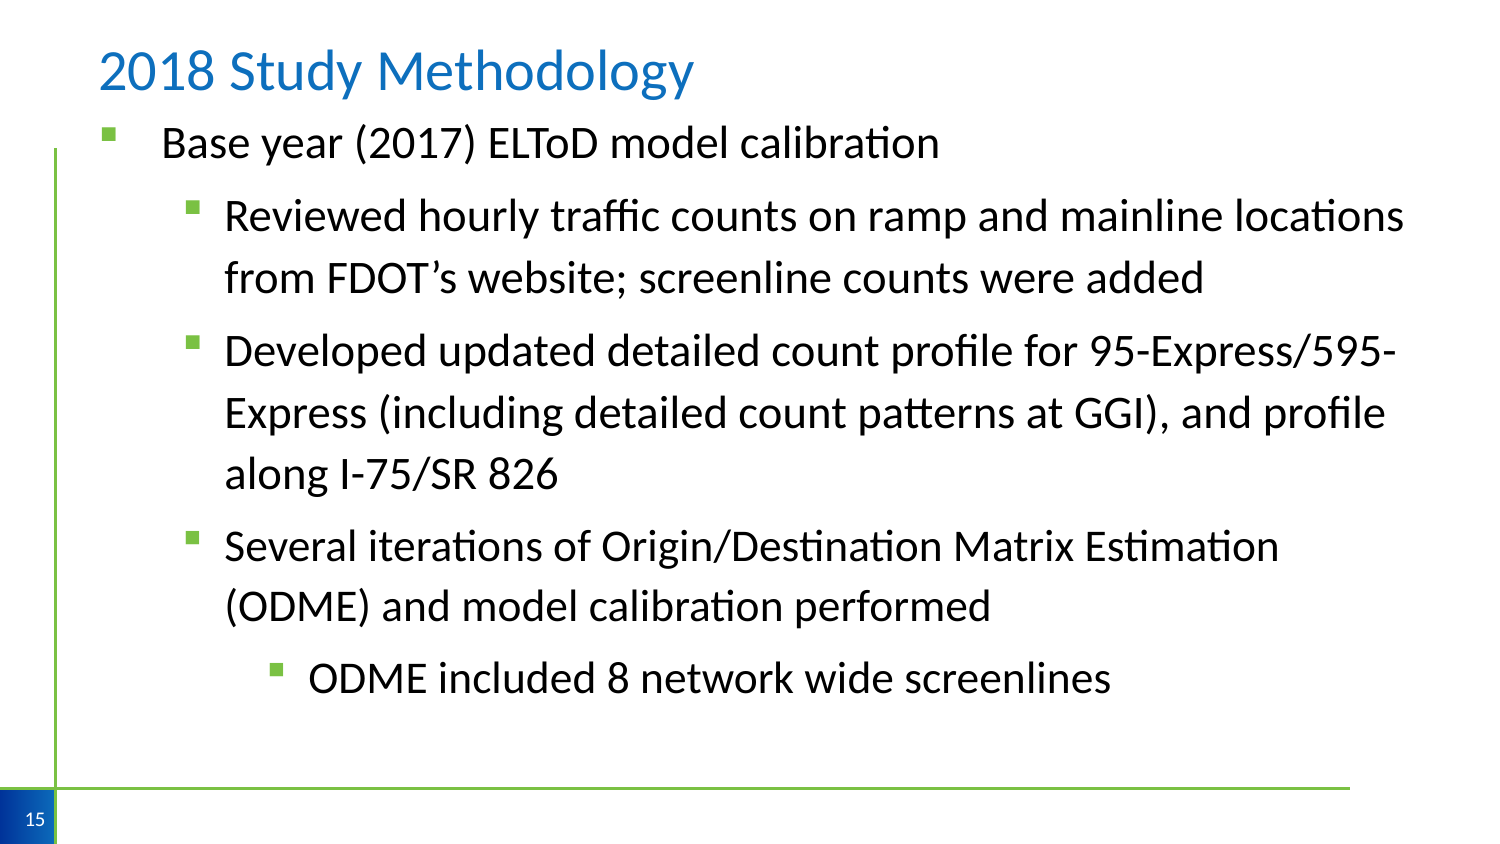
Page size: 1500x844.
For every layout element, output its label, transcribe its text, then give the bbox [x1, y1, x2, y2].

slide_number 15 [0, 796, 97, 840]
title 2018 Study Methodology [83, 32, 1425, 98]
list Base year (2017) ELToD model calibration Reviewed hourly traffic counts on ramp and mainline locations from FDOT’s website; screenline counts were added Developed updated detailed count profile for 95-Express/595-Express (including detailed count patterns at GGI), and profile along I-75/SR 826 Several iterations of Origin/Destination Matrix Estimation (ODME) and model calibration performed ODME included 8 network wide screenlines [83, 98, 1425, 780]
